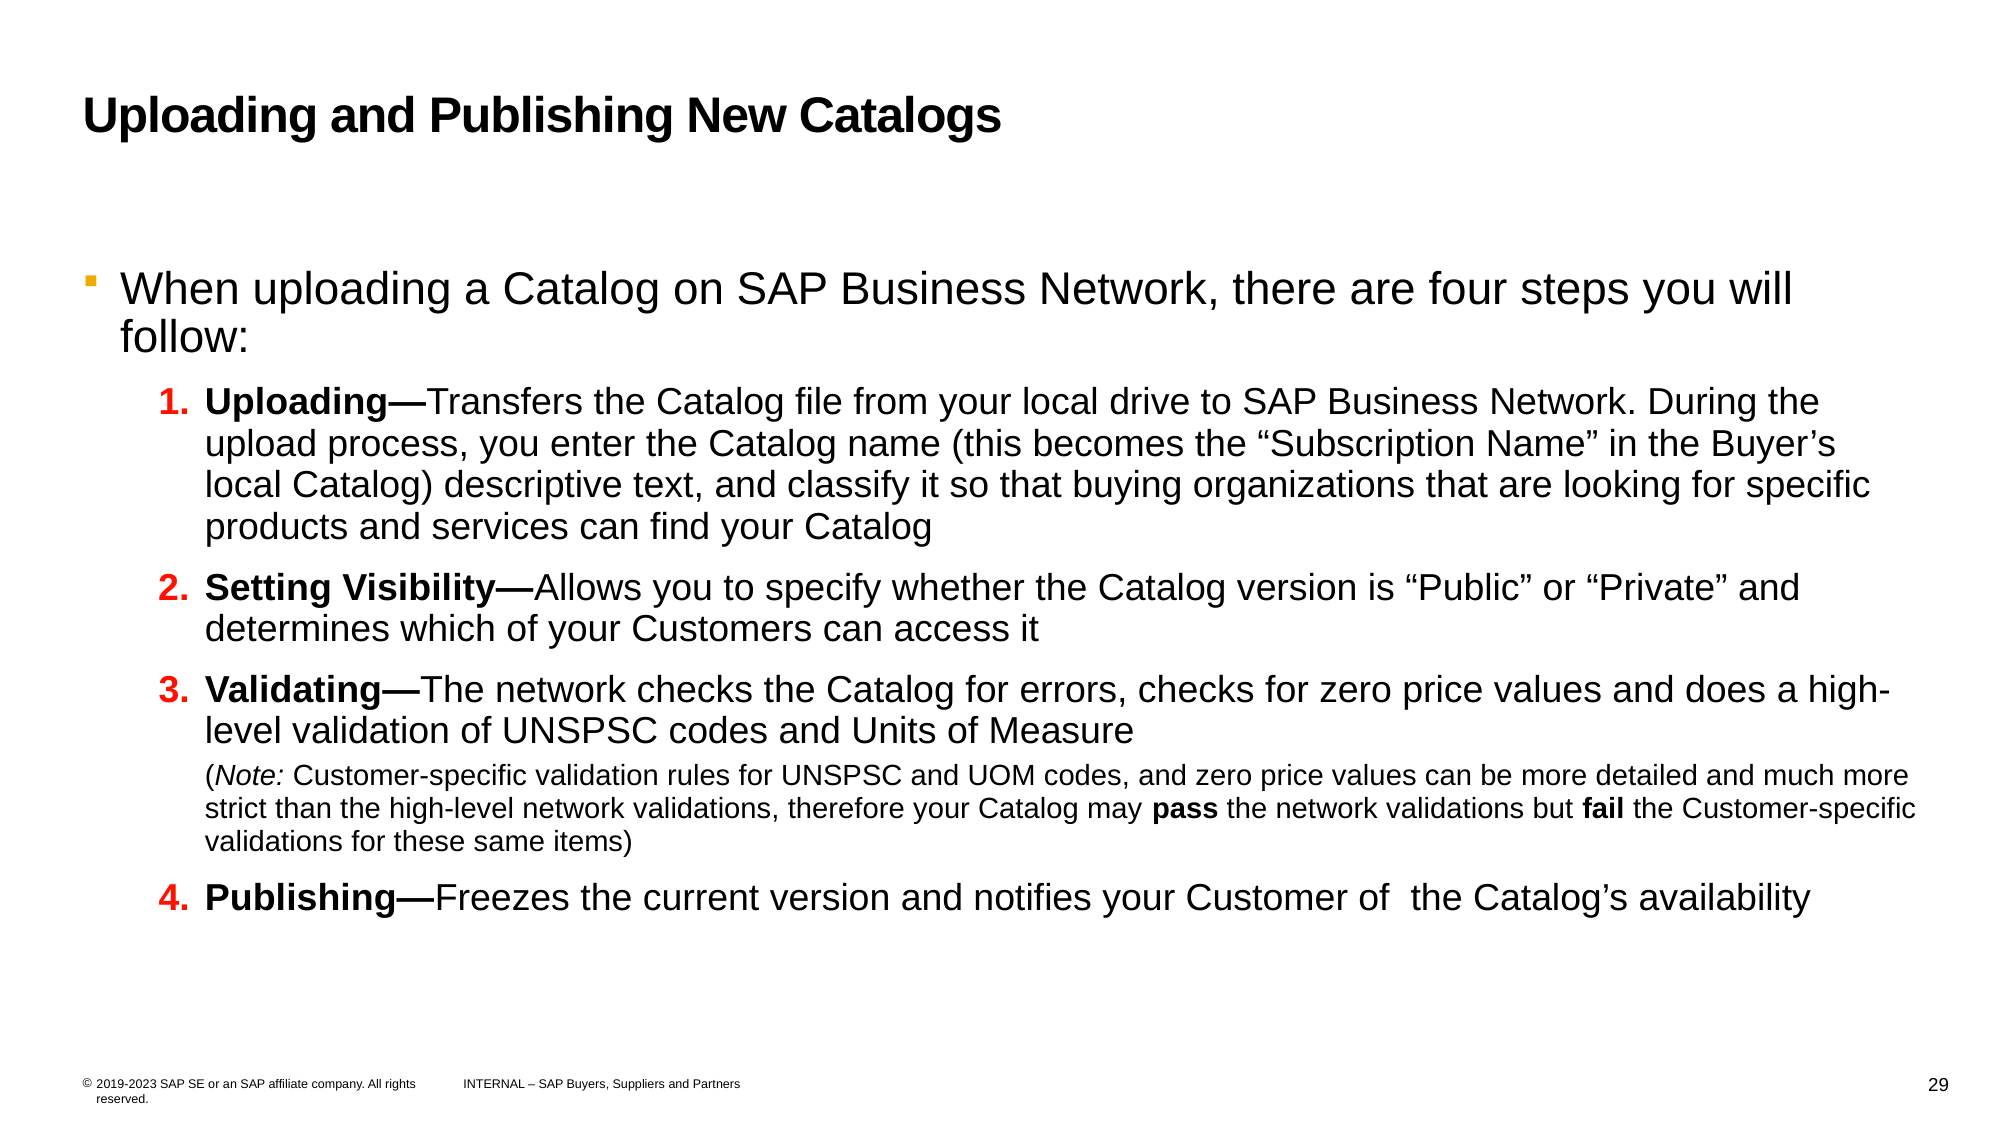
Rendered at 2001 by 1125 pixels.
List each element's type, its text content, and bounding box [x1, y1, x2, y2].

list When uploading a Catalog on SAP Business Network, there are four steps you will follow: Uploading—Transfers the Catalog file from your local drive to SAP Business Network. During the upload process, you enter the Catalog name (this becomes the “Subscription Name” in the Buyer’s local Catalog) descriptive text, and classify it so that buying organizations that are looking for specific products and services can find your Catalog Setting Visibility—Allows you to specify whether the Catalog version is “Public” or “Private” and determines which of your Customers can access it Validating—The network checks the Catalog for errors, checks for zero price values and does a high-level validation of UNSPSC codes and Units of Measure (Note: Customer-specific validation rules for UNSPSC and UOM codes, and zero price values can be more detailed and much more strict than the high-level network validations, therefore your Catalog may pass the network validations but fail the Customer-specific validations for these same items) Publishing—Freezes the current version and notifies your Customer of the Catalog’s availability [82, 265, 1918, 1040]
title Uploading and Publishing New Catalogs [82, 82, 1918, 144]
